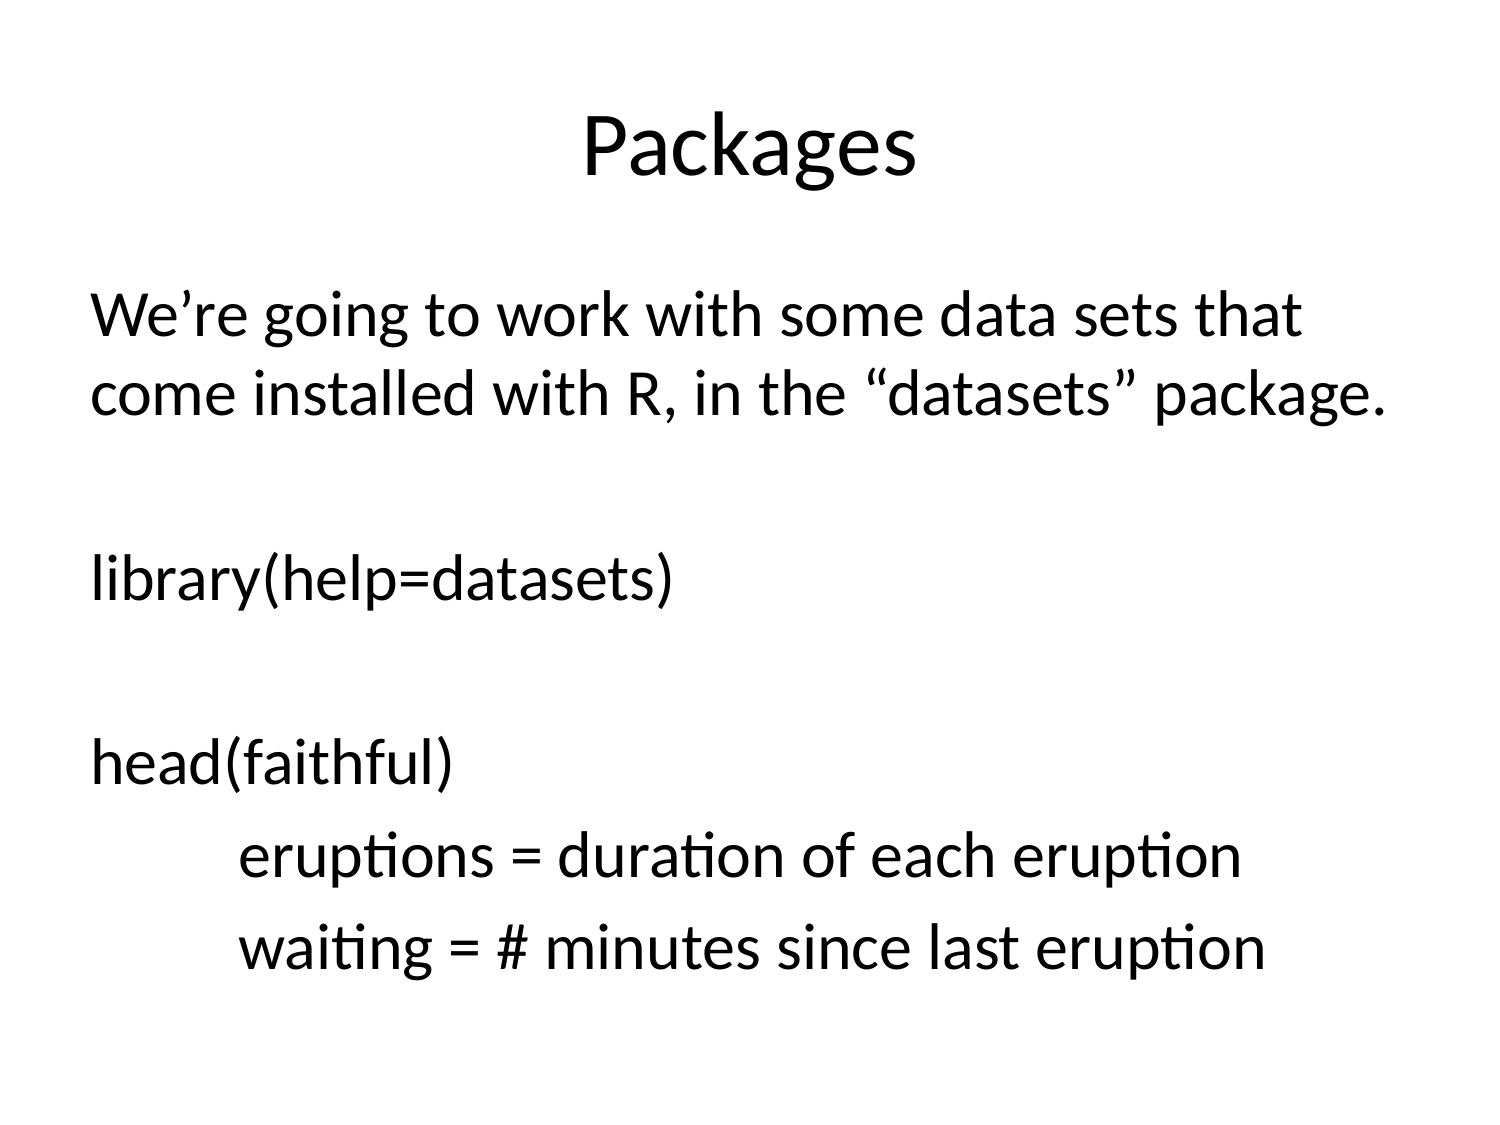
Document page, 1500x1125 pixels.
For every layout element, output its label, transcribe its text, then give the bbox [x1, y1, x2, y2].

title Packages [75, 45, 1425, 233]
list We’re going to work with some data sets that come installed with R, in the “datasets” package. library(help=datasets) head(faithful) eruptions = duration of each eruption waiting = # minutes since last eruption [75, 262, 1425, 1005]
